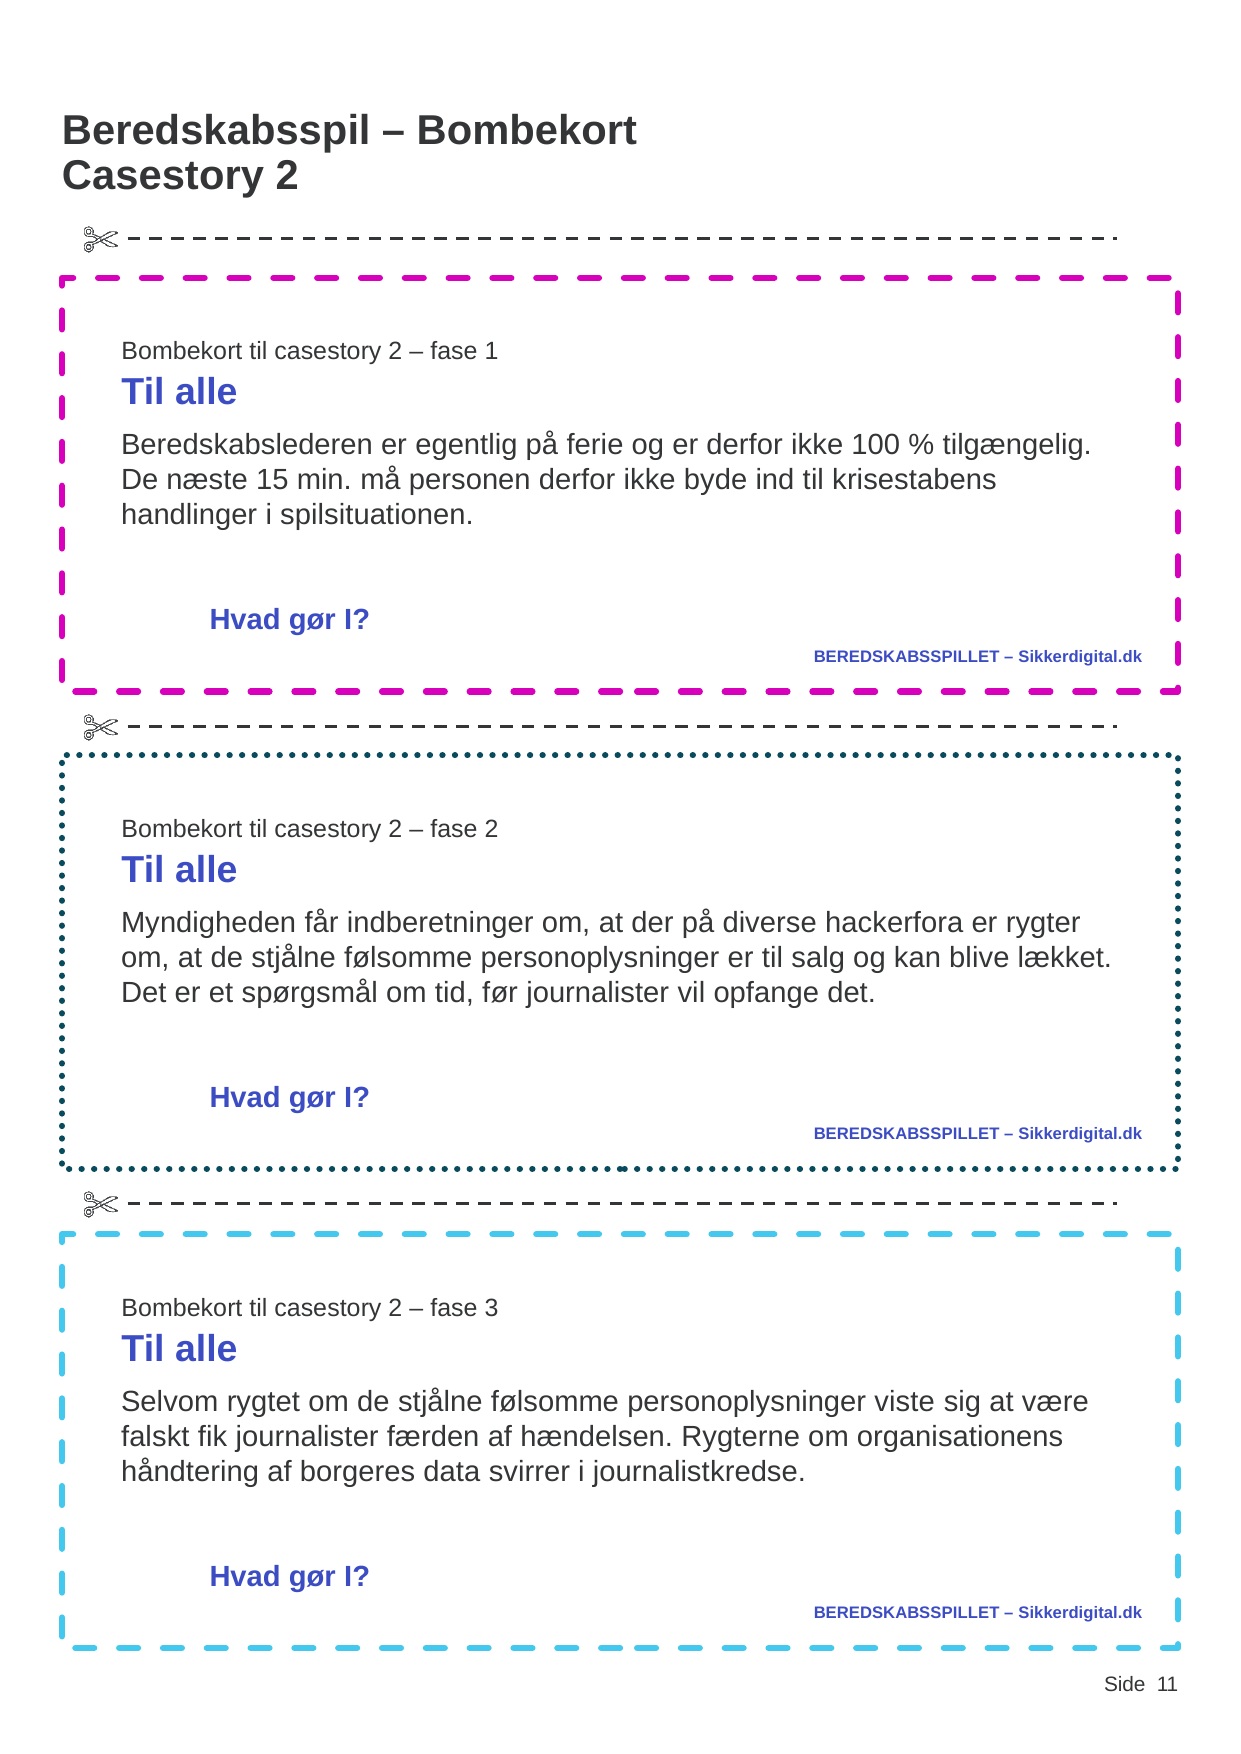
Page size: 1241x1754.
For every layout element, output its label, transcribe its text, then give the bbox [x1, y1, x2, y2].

picture [82, 1185, 119, 1223]
list Til alle [121, 1323, 1048, 1372]
list Til alle [121, 367, 1048, 415]
list Selvom rygtet om de stjålne følsomme personoplysninger viste sig at være falskt fik journalister færden af hændelsen. Rygterne om organisationens håndtering af borgeres data svirrer i journalistkredse. [59, 1231, 1181, 1651]
list Myndigheden får indberetninger om, at der på diverse hackerfora er rygter om, at de stjålne følsomme personoplysninger er til salg og kan blive lækket. Det er et spørgsmål om tid, før journalister vil opfange det. [59, 752, 1181, 1172]
list Hvad gør I? [209, 1557, 510, 1598]
list Hvad gør I? [209, 1078, 510, 1119]
list Bombekort til casestory 2 – fase 1 [121, 336, 510, 365]
title Beredskabsspil – Bombekort Casestory 2 [61, 108, 1179, 190]
picture [82, 708, 119, 746]
list Hvad gør I? [209, 600, 510, 641]
list Bombekort til casestory 2 – fase 2 [121, 813, 510, 843]
list Beredskabslederen er egentlig på ferie og er derfor ikke 100 % tilgængelig. De næste 15 min. må personen derfor ikke byde ind til krisestabens handlinger i spilsituationen. [59, 275, 1181, 695]
list Til alle [121, 844, 1048, 893]
list Bombekort til casestory 2 – fase 3 [121, 1292, 510, 1322]
picture [82, 220, 119, 258]
